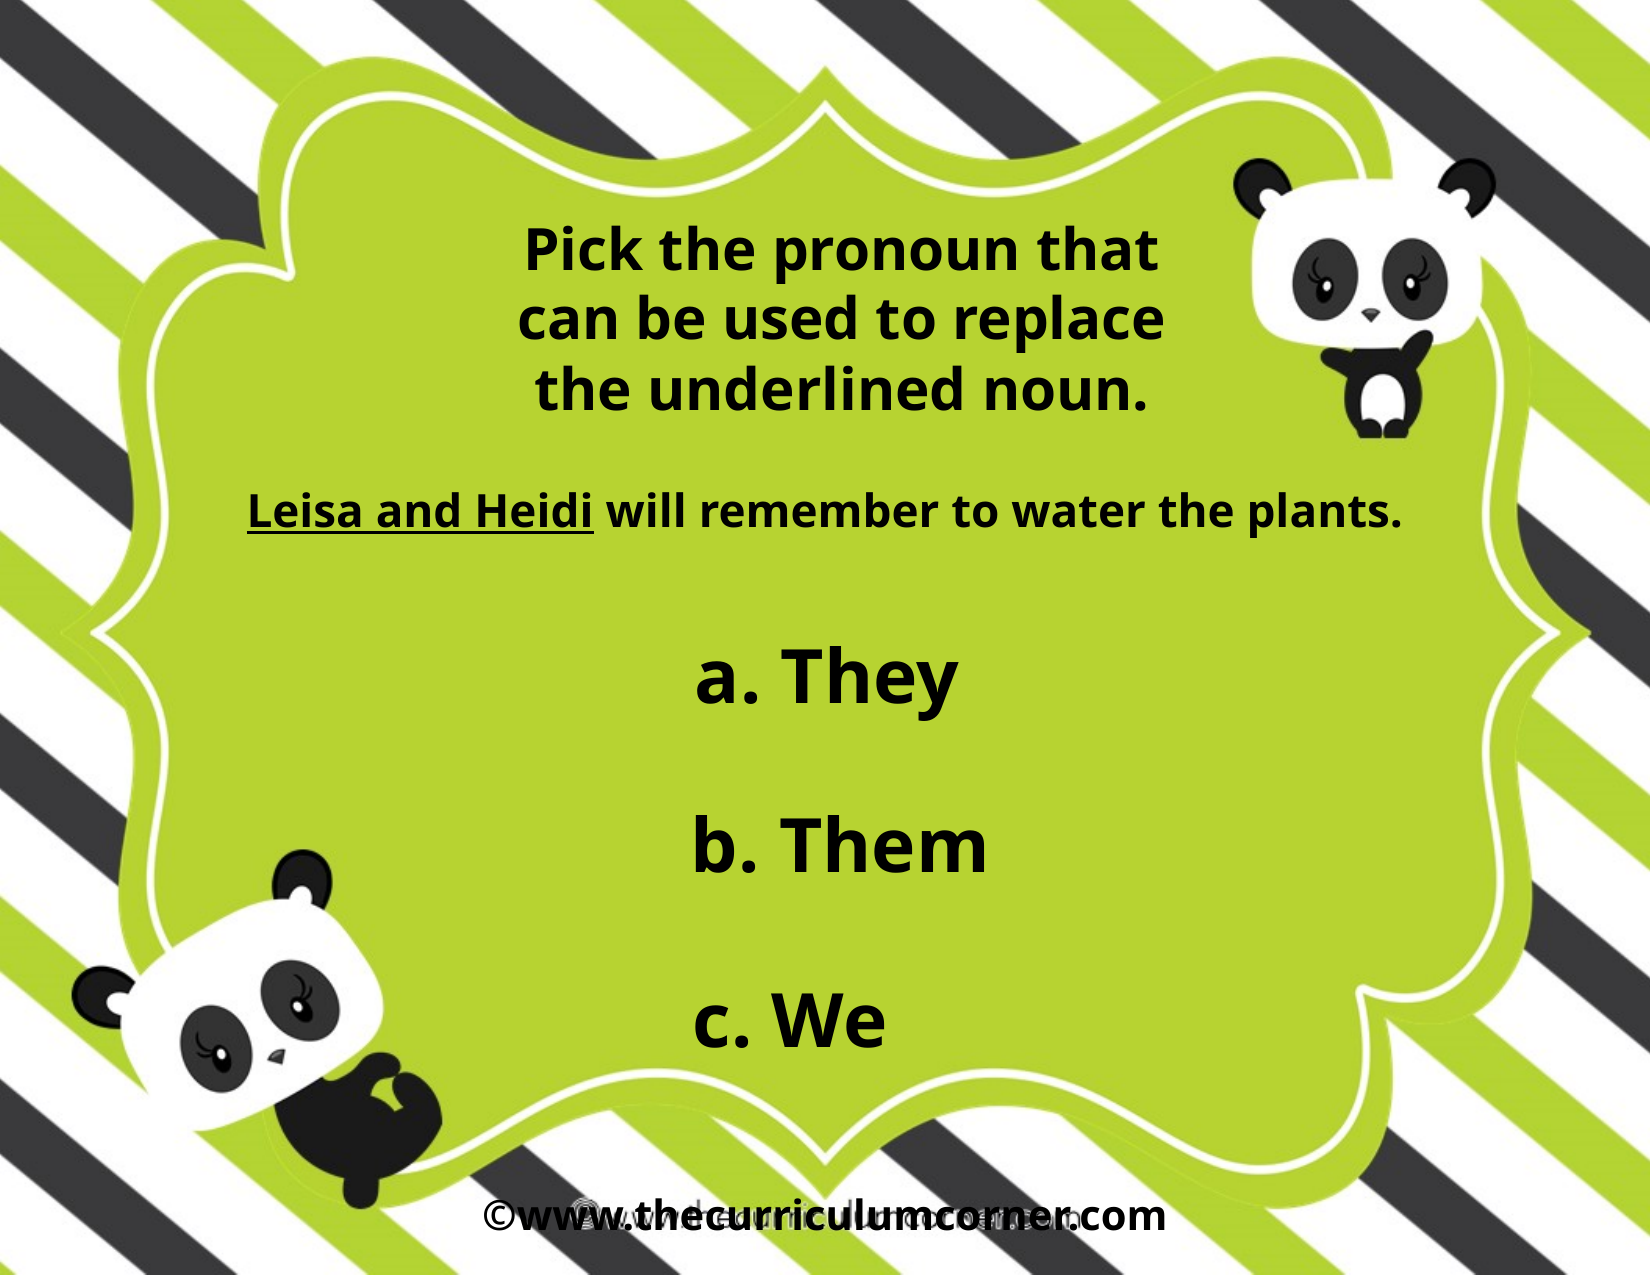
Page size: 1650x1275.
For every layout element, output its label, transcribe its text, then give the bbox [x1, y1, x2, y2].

text_box a. They [680, 620, 975, 726]
picture [0, 0, 1650, 1275]
text_box b. Them [676, 789, 1005, 895]
text_box Pick the pronoun that can be used to replace the underlined noun. [450, 204, 1234, 429]
text_box c. We [678, 964, 903, 1070]
text_box ©www.thecurriculumcorner.com [467, 1181, 1183, 1247]
text_box Leisa and Heidi will remember to water the plants. [231, 474, 1418, 545]
